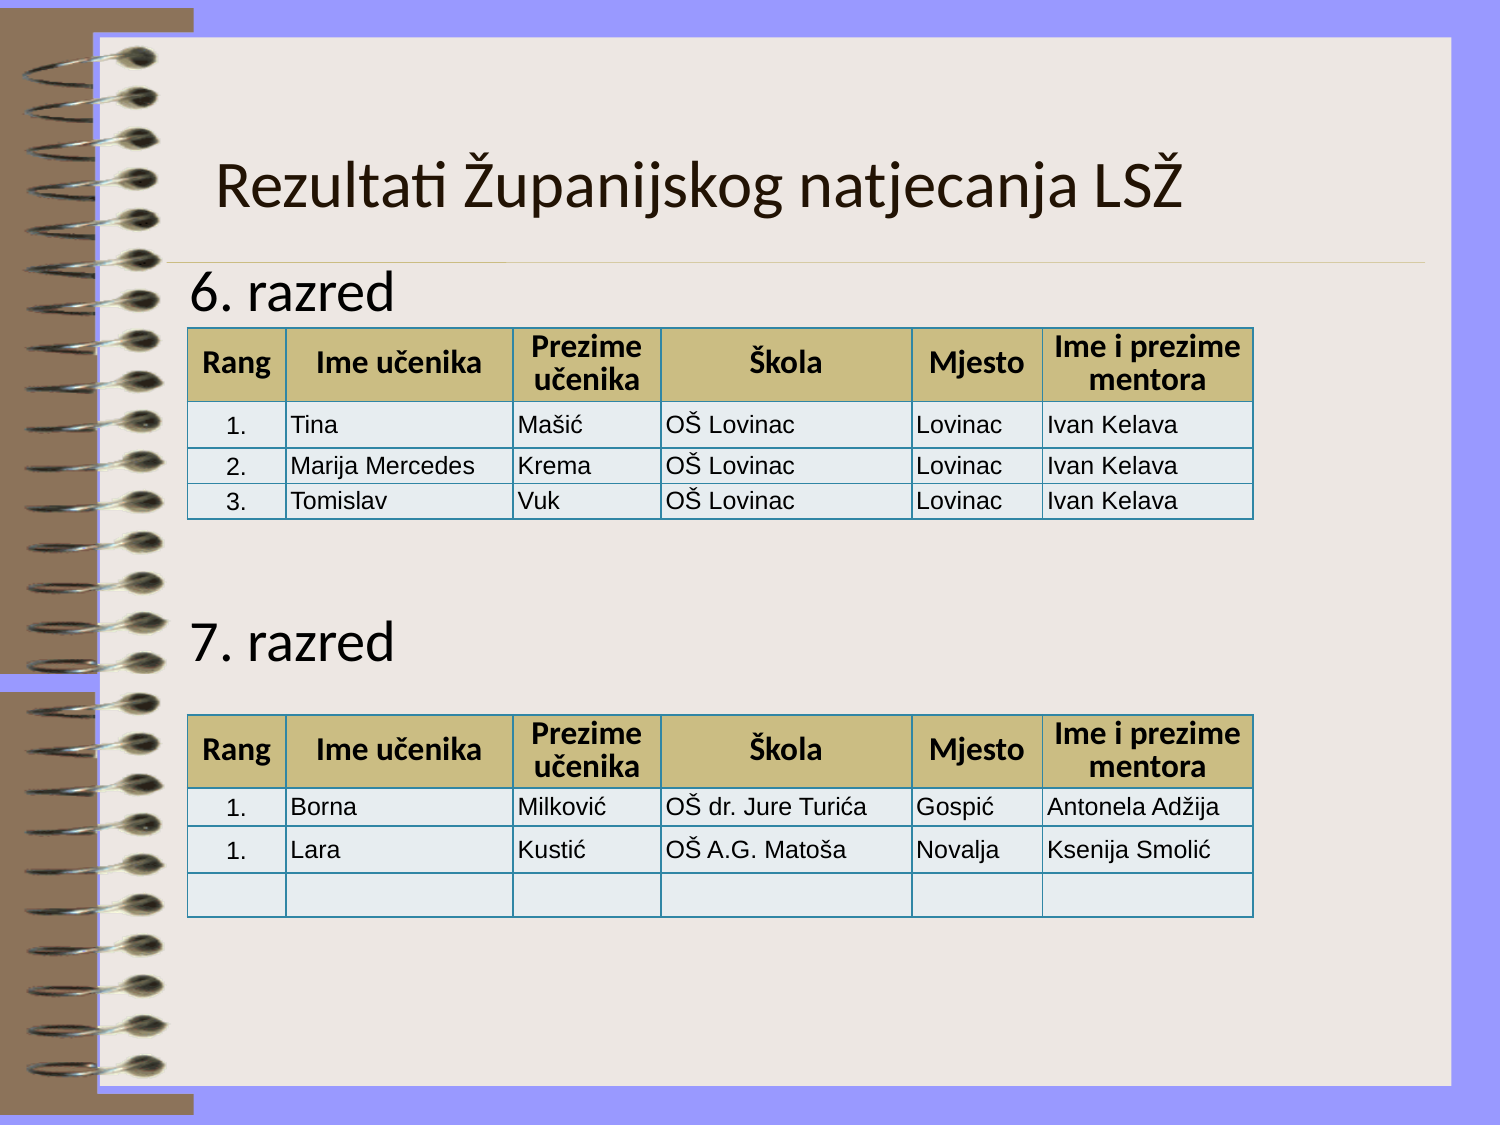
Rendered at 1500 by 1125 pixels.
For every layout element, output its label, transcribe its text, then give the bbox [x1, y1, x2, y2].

table_cell Krema [514, 449, 660, 483]
table_cell [1043, 874, 1252, 916]
table_cell [188, 874, 285, 916]
table_cell OŠ dr. Jure Turića [662, 789, 911, 825]
table_header Mjesto [913, 329, 1042, 401]
table_header Ime učenika [287, 716, 512, 787]
table_cell 2. [188, 449, 285, 483]
table_cell Lovinac [913, 449, 1042, 483]
table_header Škola [662, 716, 911, 787]
table_cell Novalja [913, 827, 1042, 872]
table_header Prezime učenika [514, 716, 660, 787]
table_cell [662, 874, 911, 916]
table_cell Ivan Kelava [1043, 484, 1252, 518]
table_cell Lovinac [913, 402, 1042, 447]
table_cell Kustić [514, 827, 660, 872]
table_cell Lara [287, 827, 512, 872]
table_cell 1. [188, 827, 285, 872]
picture [0, 8, 194, 674]
table_cell Tina [287, 402, 512, 447]
table_cell Ivan Kelava [1043, 402, 1252, 447]
table_cell 3. [188, 484, 285, 518]
table_cell Antonela Adžija [1043, 789, 1252, 825]
table_cell 1. [188, 402, 285, 447]
table_cell [913, 874, 1042, 916]
table_cell Mašić [514, 402, 660, 447]
table_cell 1. [188, 789, 285, 825]
list 6. razred 7. razred [174, 246, 1425, 963]
table_header Rang [188, 716, 285, 787]
table_header Mjesto [913, 716, 1042, 787]
table_cell [514, 874, 660, 916]
table_header Prezime učenika [514, 329, 660, 401]
table_cell Lovinac [913, 484, 1042, 518]
table_header Škola [662, 329, 911, 401]
table_cell Vuk [514, 484, 660, 518]
table_cell Gospić [913, 789, 1042, 825]
table_header Ime i prezime mentora [1043, 329, 1252, 401]
table_cell OŠ Lovinac [662, 449, 911, 483]
table_cell Milković [514, 789, 660, 825]
table_cell OŠ A.G. Matoša [662, 827, 911, 872]
table_cell OŠ Lovinac [662, 484, 911, 518]
table_cell Ivan Kelava [1043, 449, 1252, 483]
table_header Ime i prezime mentora [1043, 716, 1252, 787]
table_cell Marija Mercedes [287, 449, 512, 483]
text_box Rezultati Županijskog natjecanja LSŽ [200, 87, 1450, 275]
table_cell Tomislav [287, 484, 512, 518]
table_header Rang [188, 329, 285, 401]
table_cell Borna [287, 789, 512, 825]
table_cell Ksenija Smolić [1043, 827, 1252, 872]
table_header Ime učenika [287, 329, 512, 401]
table_cell [287, 874, 512, 916]
table_cell OŠ Lovinac [662, 402, 911, 447]
picture [0, 692, 194, 1115]
